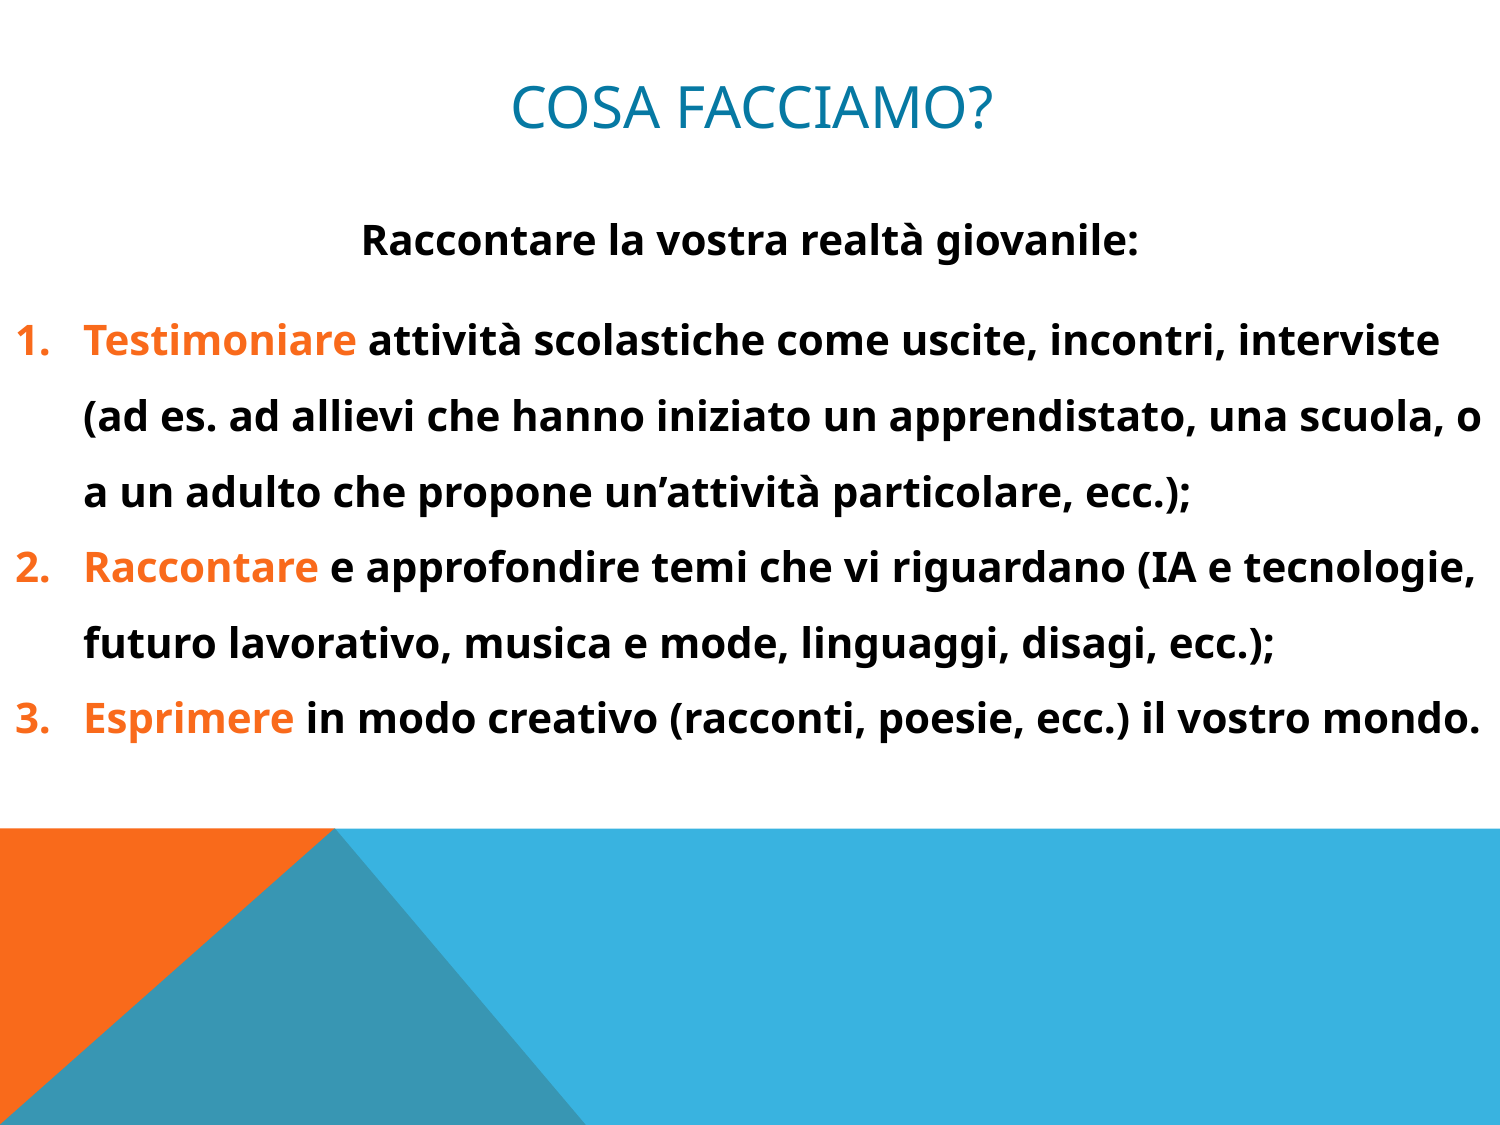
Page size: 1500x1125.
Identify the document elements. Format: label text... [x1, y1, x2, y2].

title COSA FACCIAMO? [135, 60, 1369, 150]
list Raccontare la vostra realtà giovanile: Testimoniare attività scolastiche come uscite, incontri, interviste (ad es. ad allievi che hanno iniziato un apprendistato, una scuola, o a un adulto che propone un’attività particolare, ecc.); Raccontare e approfondire temi che vi riguardano (IA e tecnologie, futuro lavorativo, musica e mode, linguaggi, disagi, ecc.); Esprimere in modo creativo (racconti, poesie, ecc.) il vostro mondo. [0, 180, 1500, 768]
